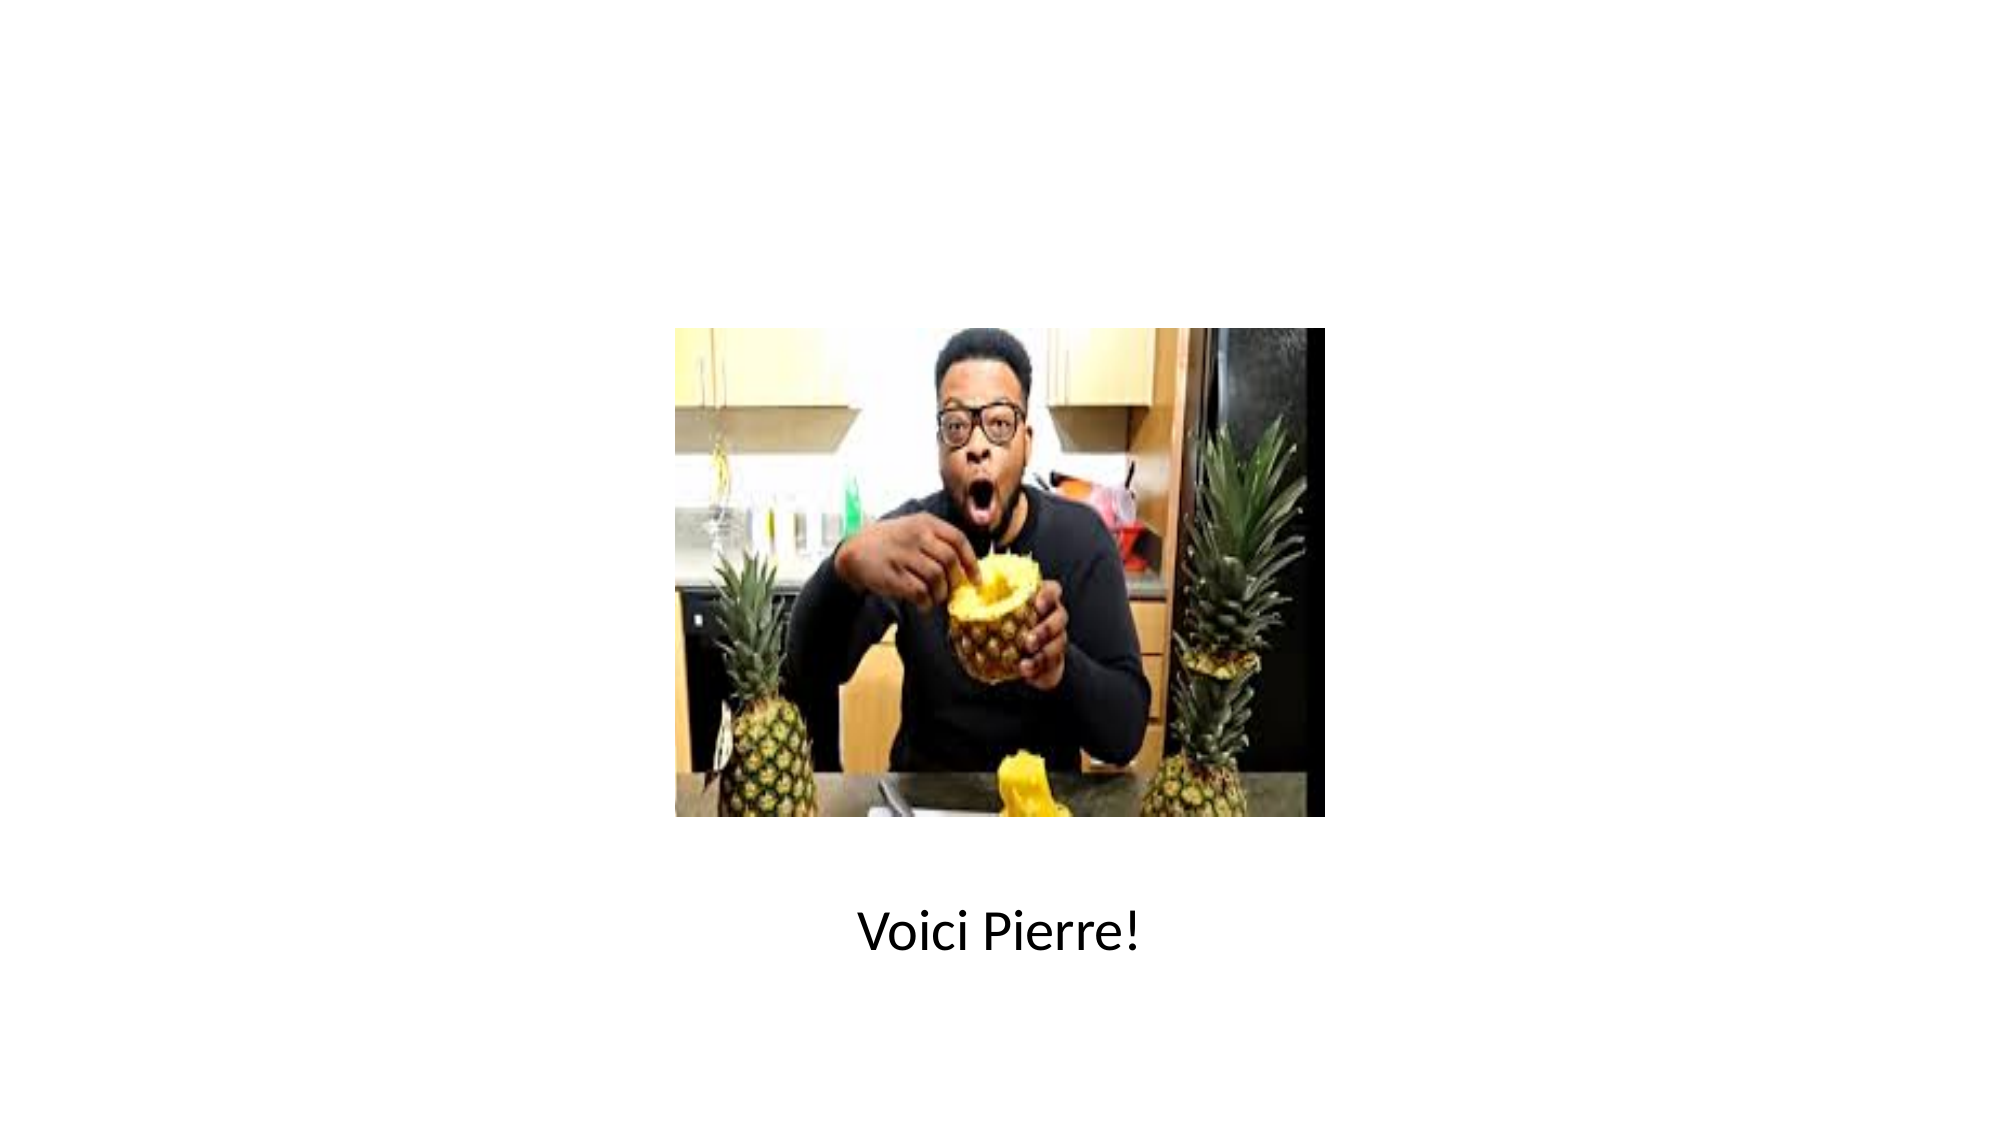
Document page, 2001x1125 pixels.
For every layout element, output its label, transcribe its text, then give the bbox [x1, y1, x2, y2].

picture [675, 328, 1325, 817]
list Voici Pierre! [137, 299, 1863, 1014]
